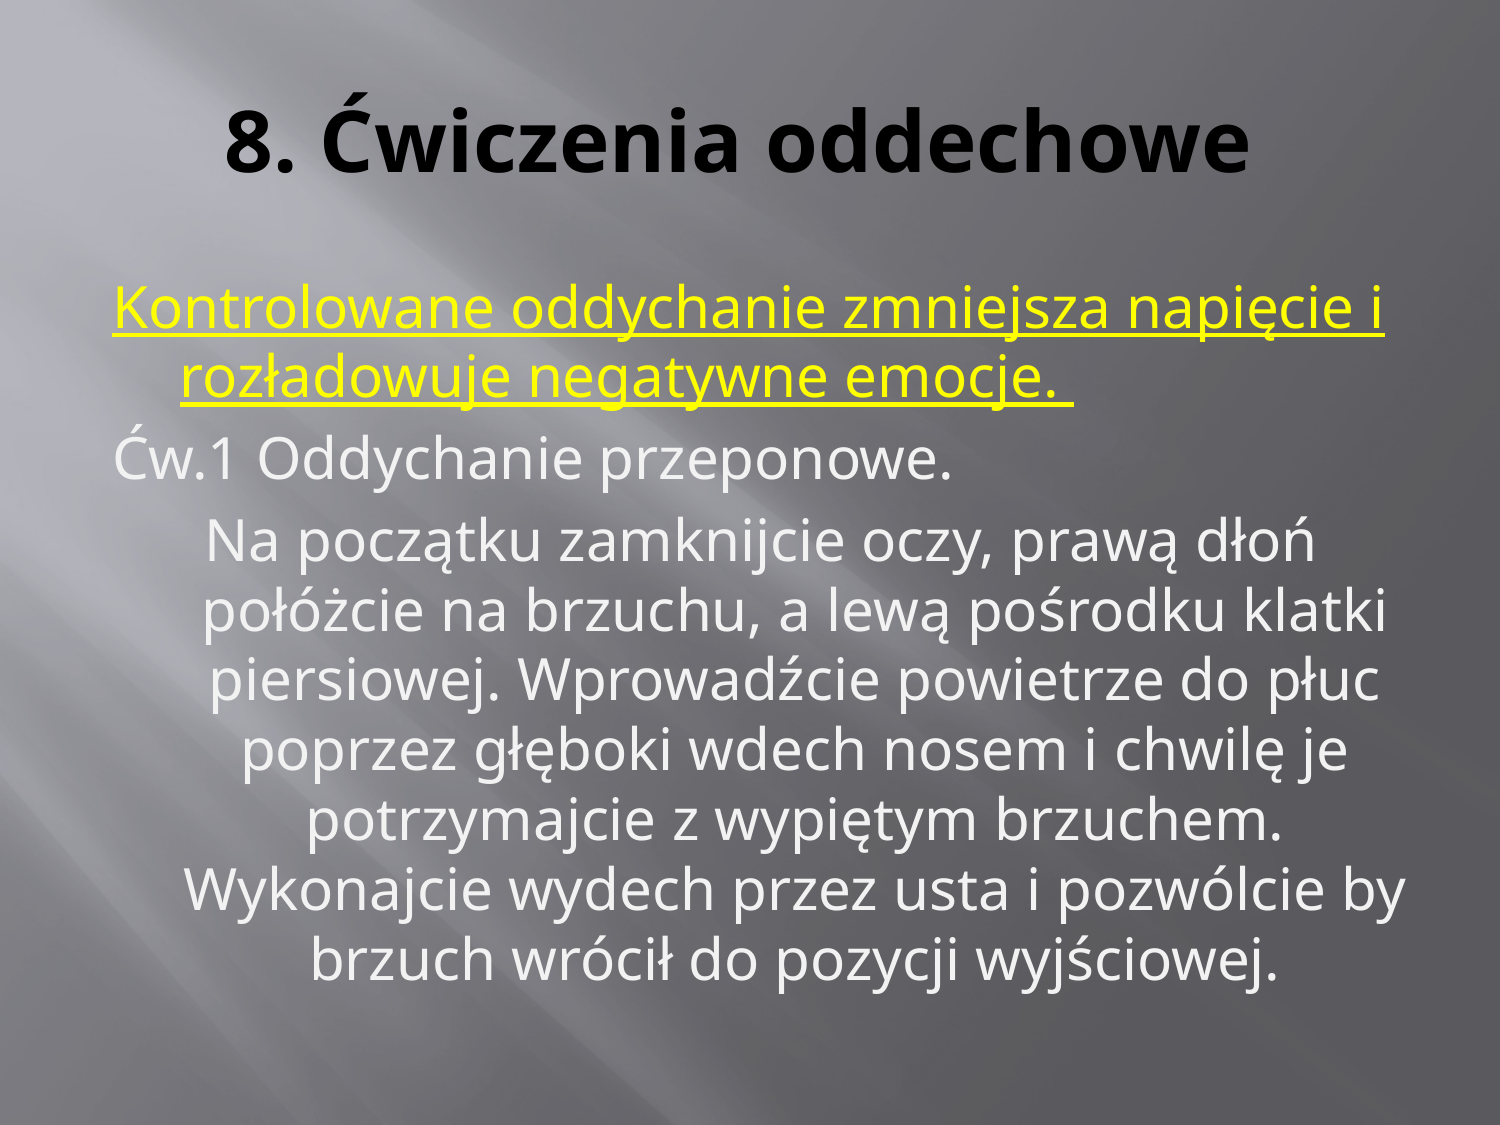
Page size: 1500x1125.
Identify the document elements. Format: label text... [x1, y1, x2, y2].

list Kontrolowane oddychanie zmniejsza napięcie i rozładowuje negatywne emocje. Ćw.1 Oddychanie przeponowe. Na początku zamknijcie oczy, prawą dłoń połóżcie na brzuchu, a lewą pośrodku klatki piersiowej. Wprowadźcie powietrze do płuc poprzez głęboki wdech nosem i chwilę je potrzymajcie z wypiętym brzuchem. Wykonajcie wydech przez usta i pozwólcie by brzuch wrócił do pozycji wyjściowej. [75, 262, 1425, 1035]
title 8. Ćwiczenia oddechowe [75, 45, 1425, 233]
